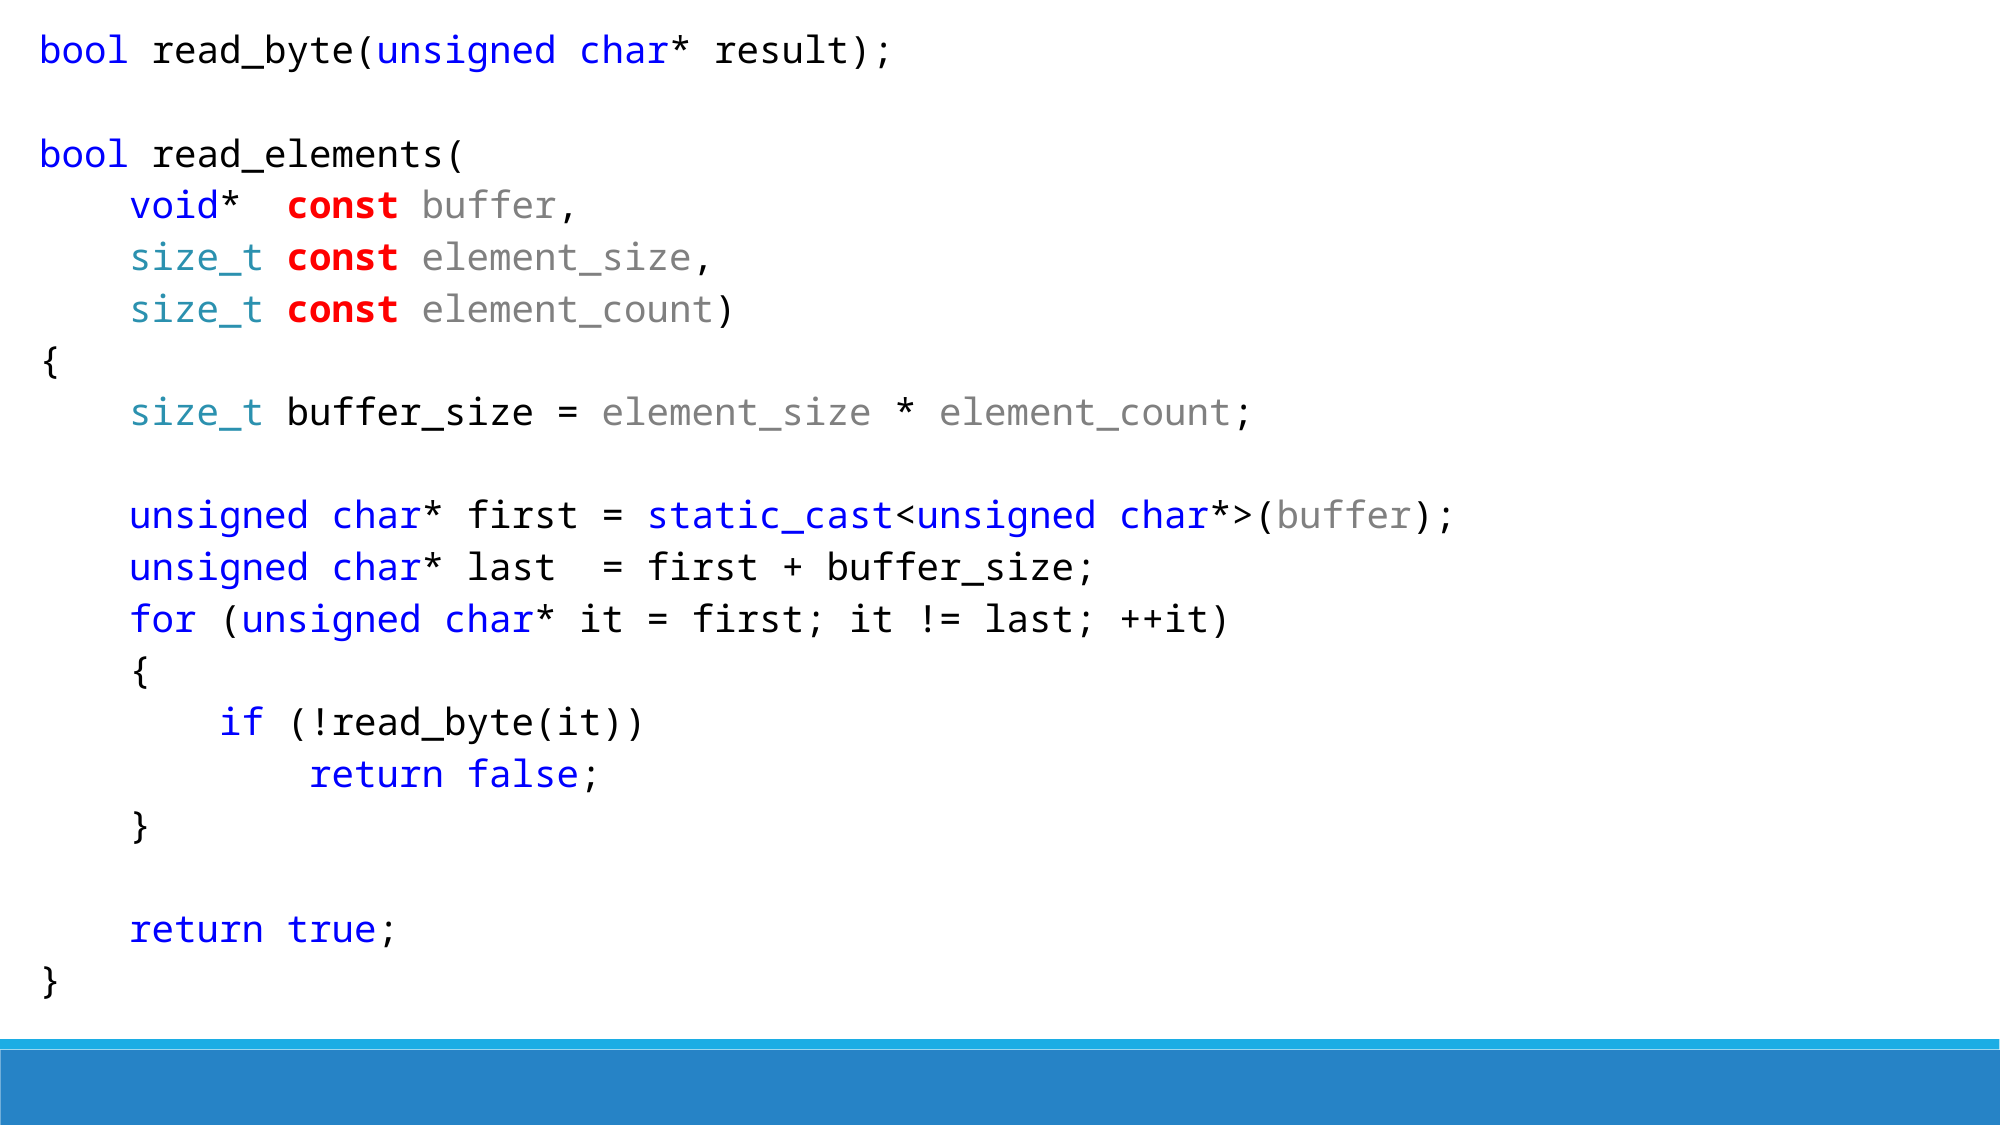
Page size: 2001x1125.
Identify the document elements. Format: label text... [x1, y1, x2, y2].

list bool read_byte(unsigned char* result); bool read_elements( void* const buffer, size_t const element_size, size_t const element_count) { size_t buffer_size = element_size * element_count; unsigned char* first = static_cast<unsigned char*>(buffer); unsigned char* last = first + buffer_size; for (unsigned char* it = first; it != last; ++it) { if (!read_byte(it)) return false; } return true; } [33, 38, 1987, 1032]
